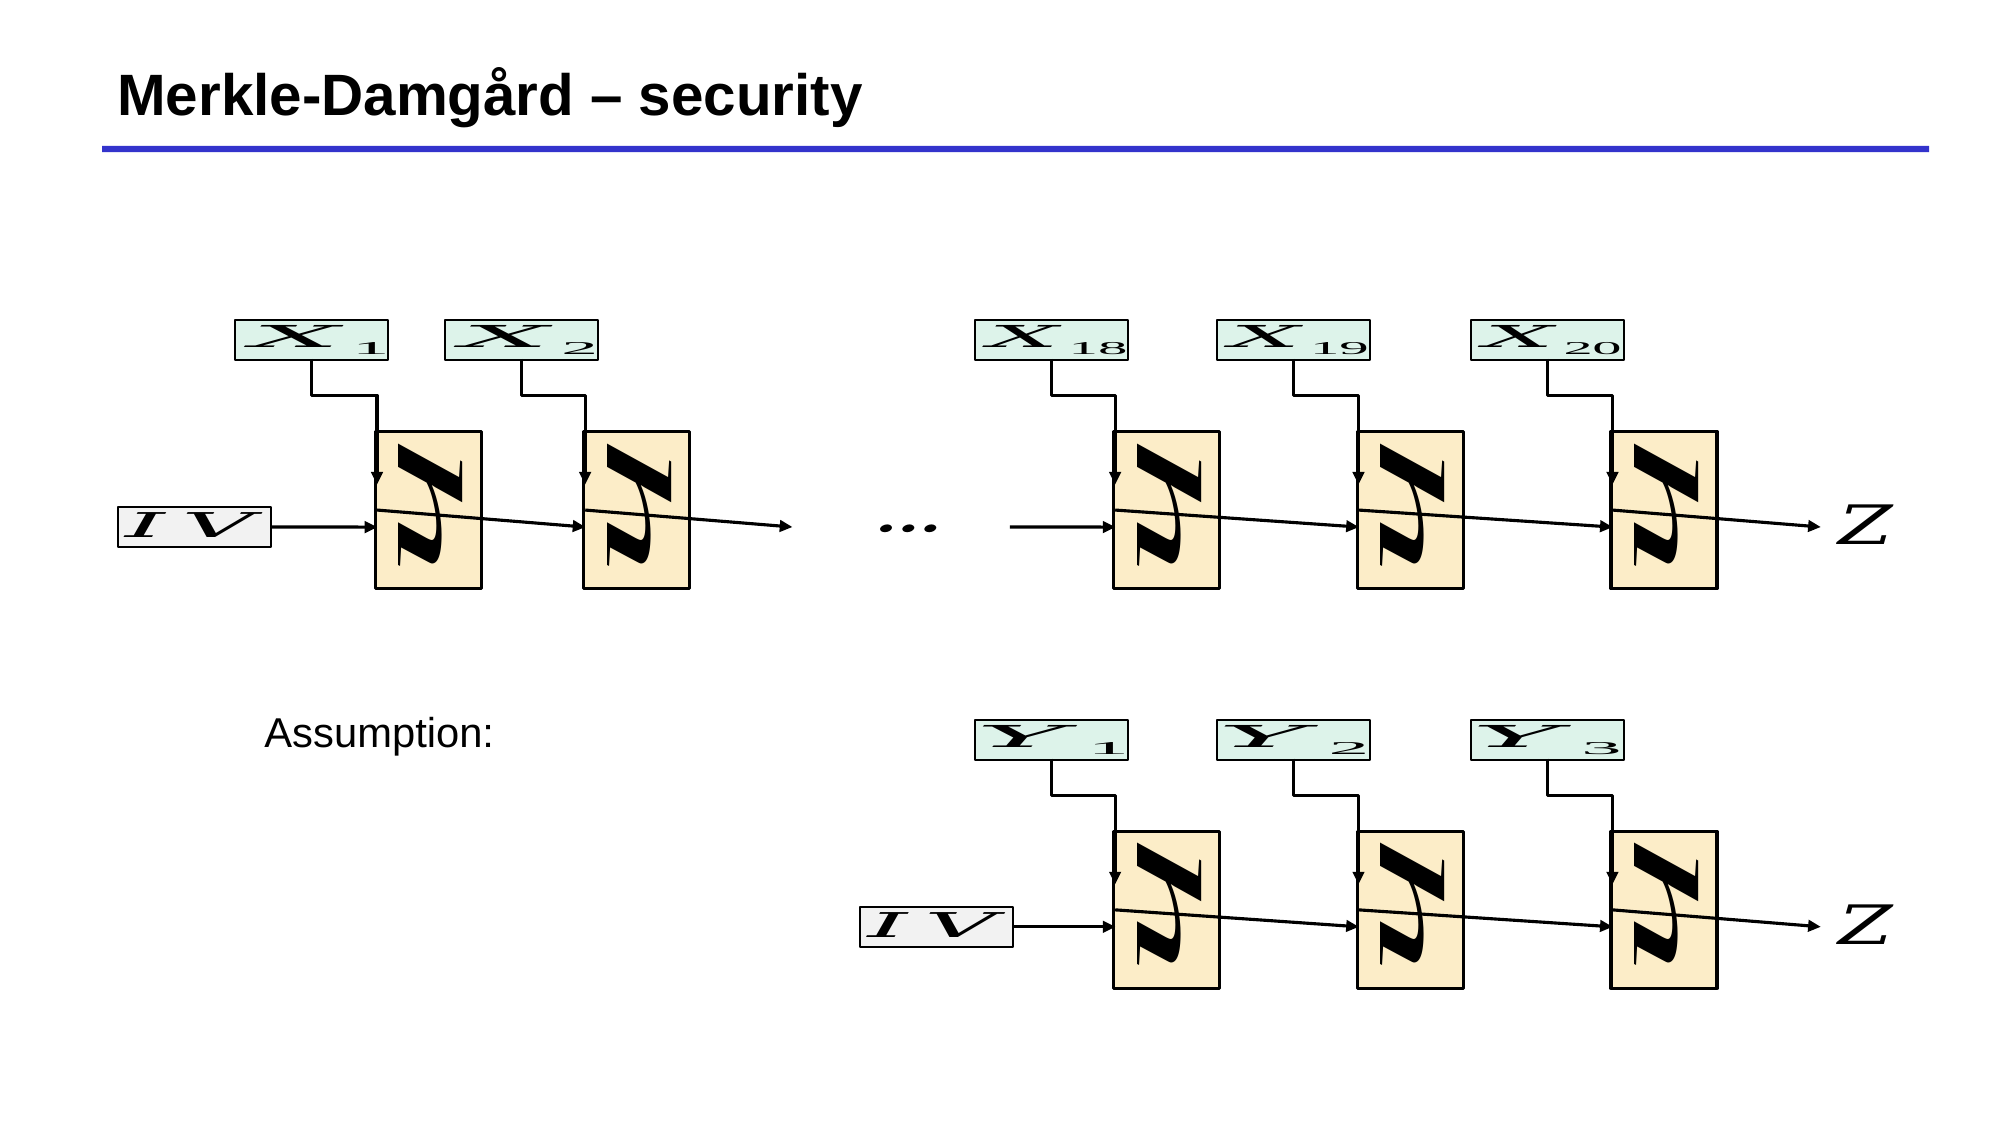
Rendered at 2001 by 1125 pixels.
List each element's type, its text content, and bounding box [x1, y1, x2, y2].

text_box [1262, 388, 1389, 455]
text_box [281, 388, 408, 455]
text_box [1262, 788, 1389, 855]
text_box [1020, 789, 1147, 854]
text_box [1020, 389, 1147, 454]
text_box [490, 389, 617, 454]
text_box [1516, 788, 1643, 855]
title Merkle-Damgård – security [102, 54, 1930, 130]
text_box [1516, 388, 1643, 455]
